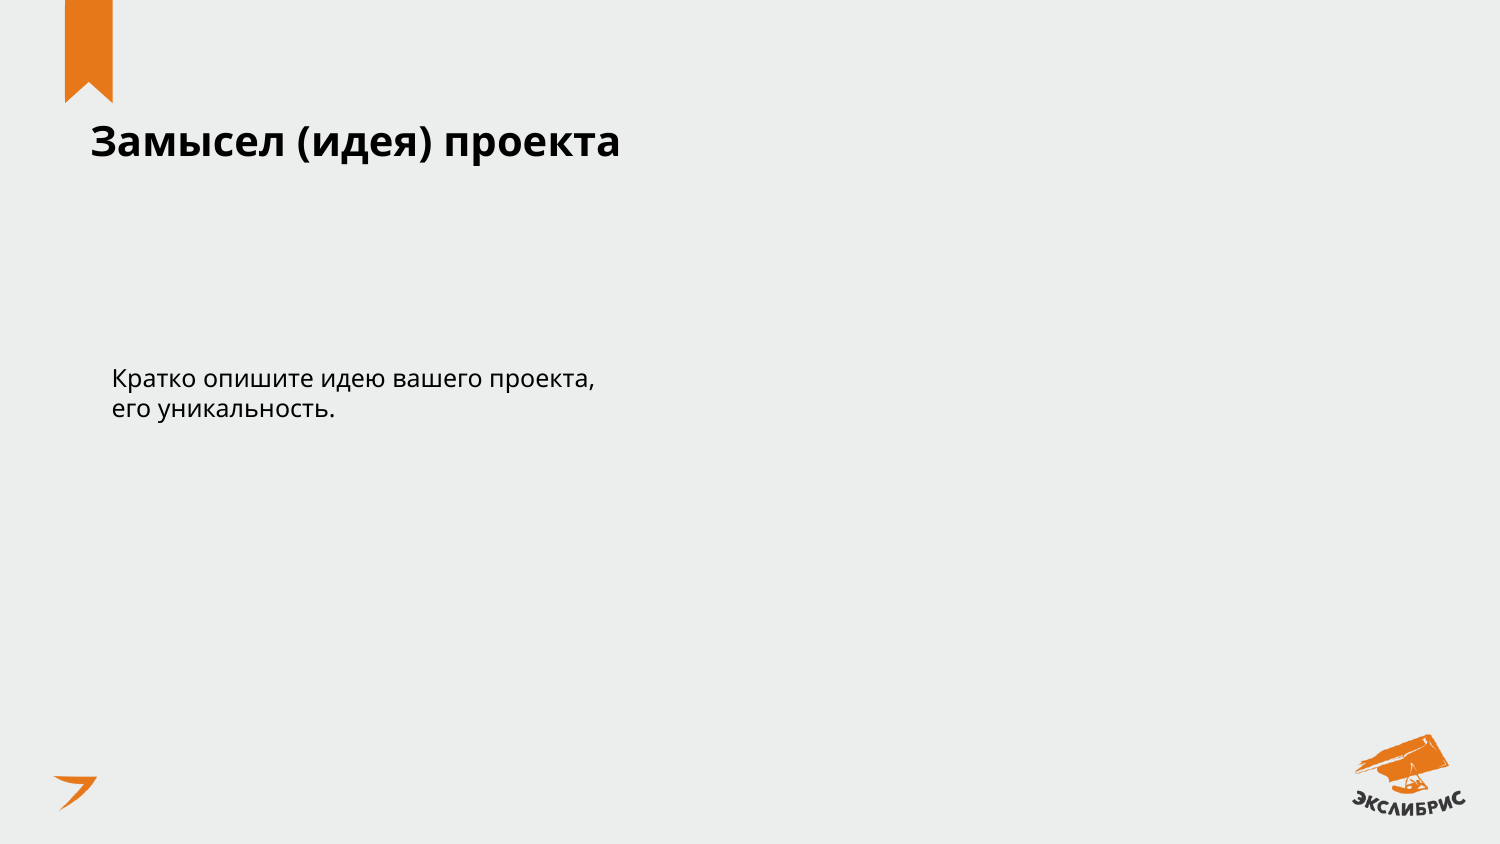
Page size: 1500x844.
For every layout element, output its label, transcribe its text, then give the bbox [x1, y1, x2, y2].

picture [52, 775, 97, 812]
picture [1340, 721, 1479, 831]
list Кратко опишите идею вашего проекта, его уникальность. [96, 303, 656, 844]
text_box [62, 0, 115, 106]
title Замысел (идея) проекта [75, 43, 1425, 186]
